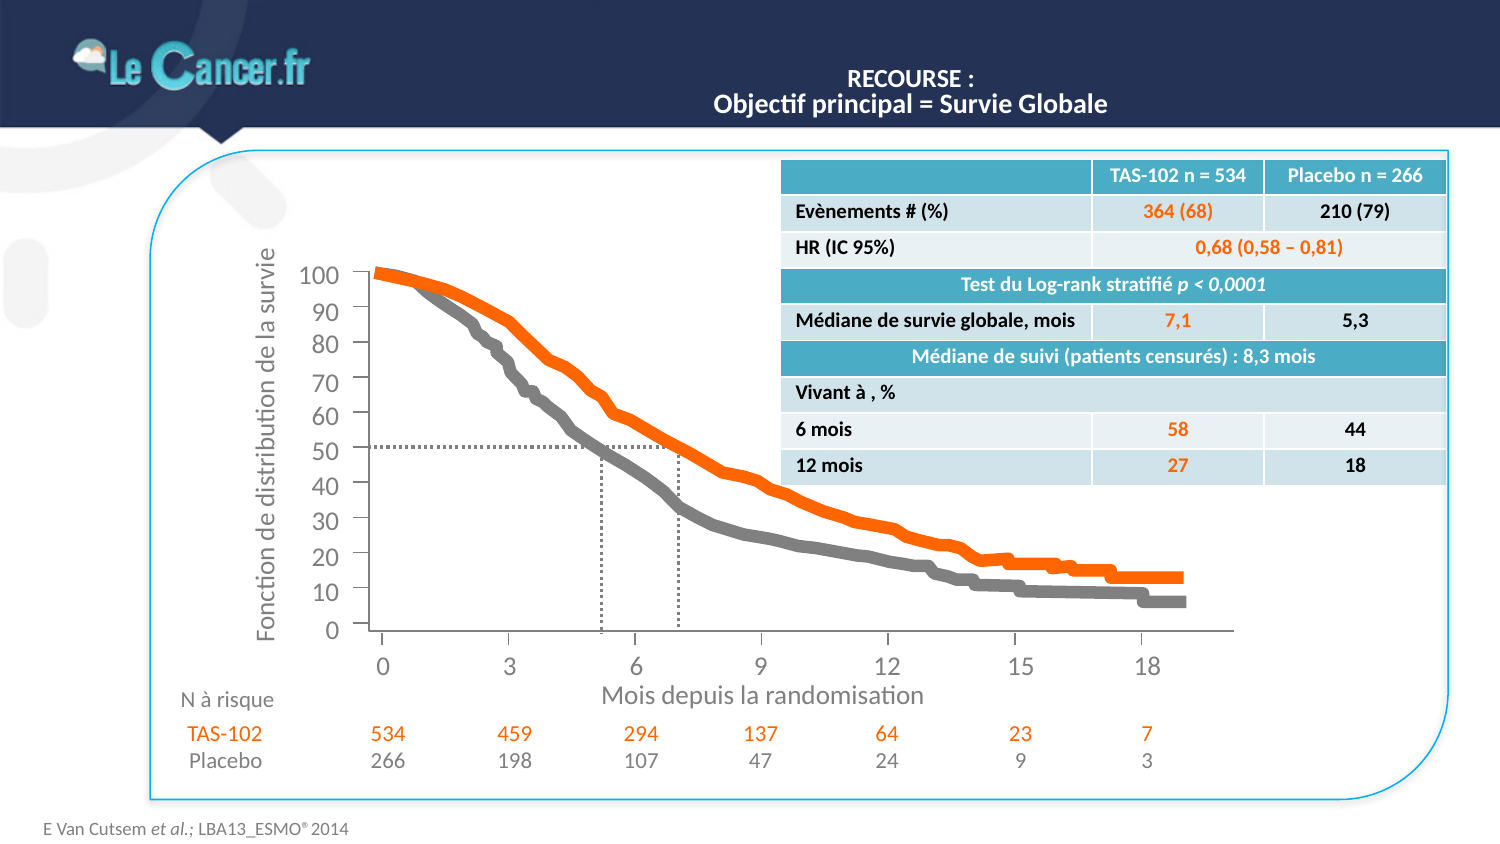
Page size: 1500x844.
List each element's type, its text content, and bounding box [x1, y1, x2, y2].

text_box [282, 250, 355, 654]
picture [0, 0, 1500, 844]
title RECOURSE : Objectif principal = Survie Globale [403, 59, 1425, 127]
text_box [149, 149, 1449, 801]
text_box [360, 640, 1178, 689]
text_box E Van Cutsem et al.; LBA13_ESMO®2014 [28, 810, 1360, 844]
